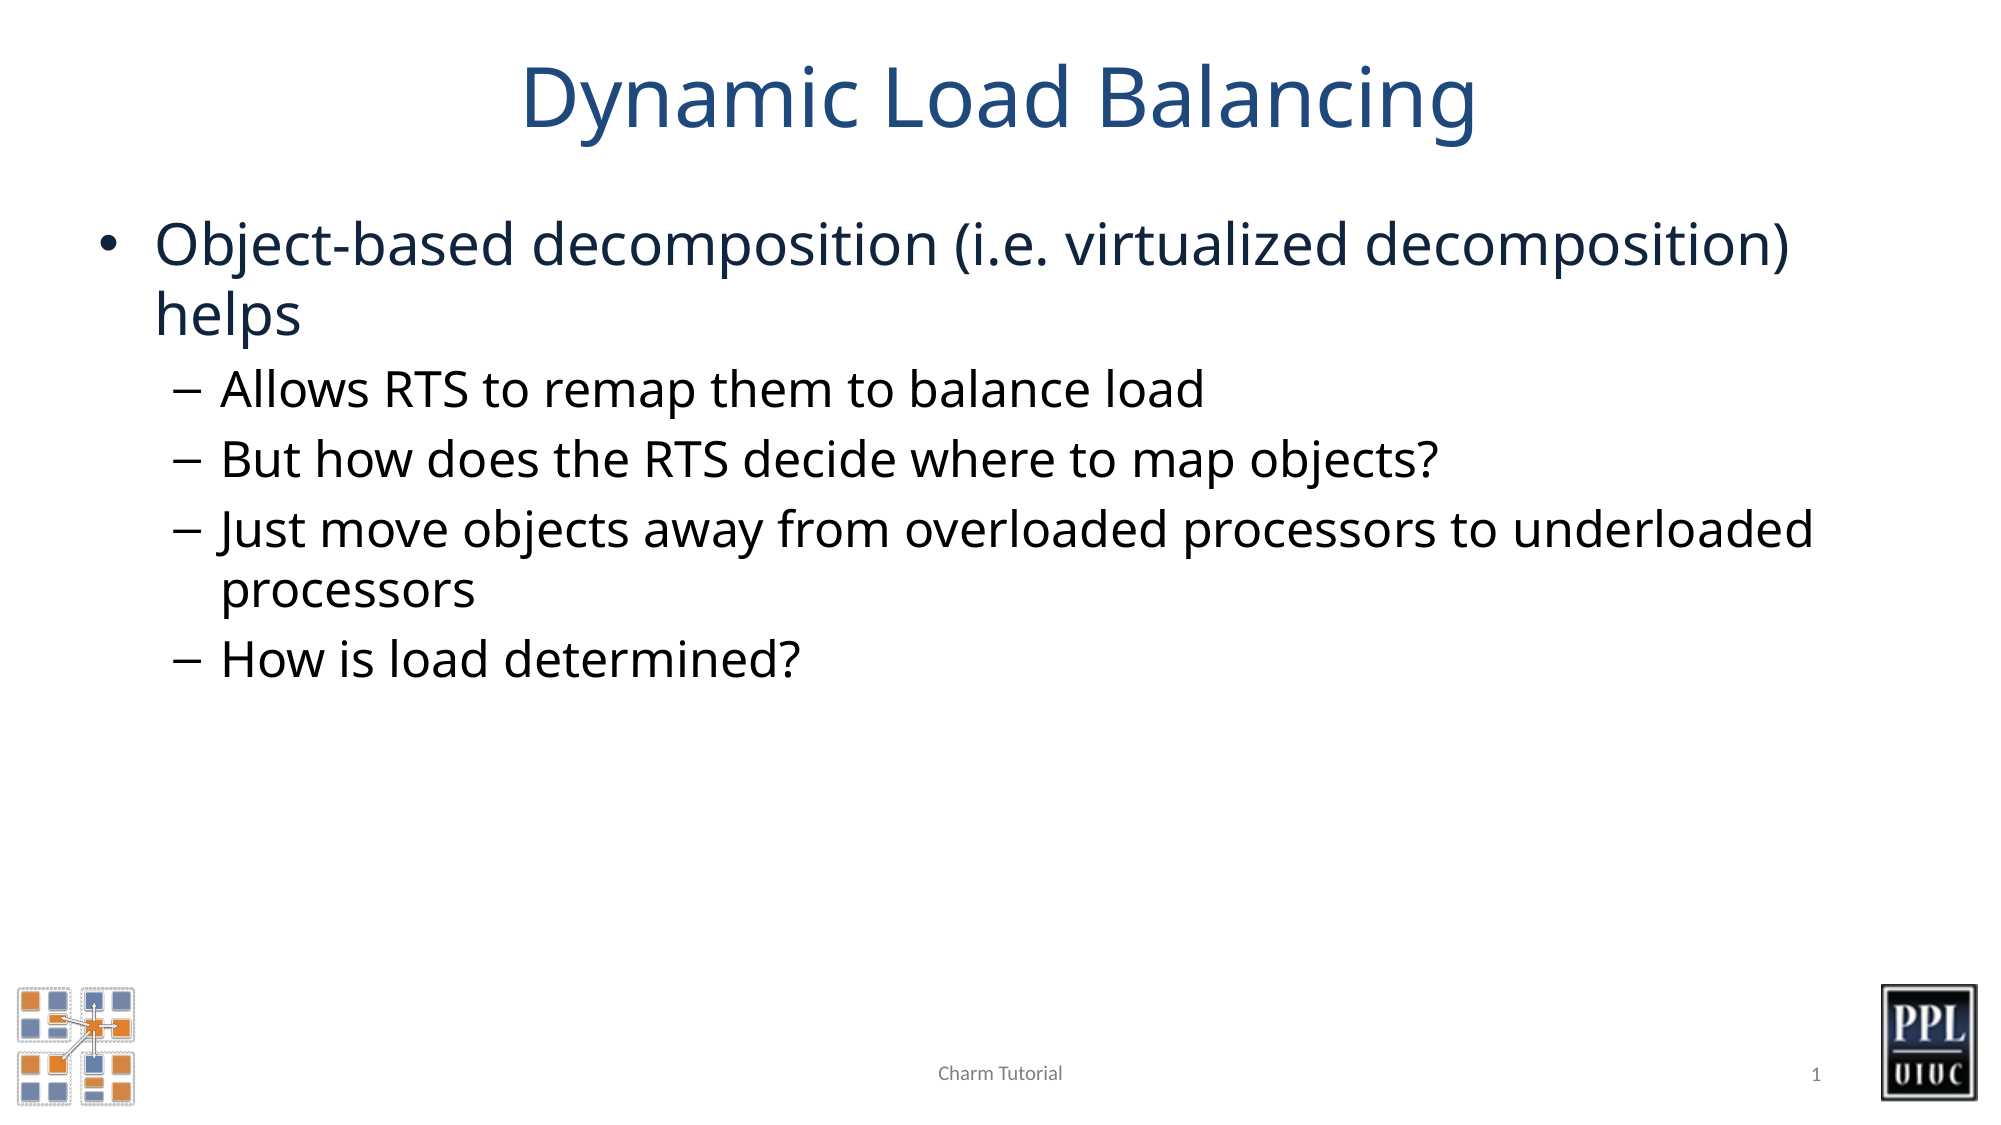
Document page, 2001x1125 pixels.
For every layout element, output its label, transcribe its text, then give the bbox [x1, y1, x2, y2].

picture [1881, 984, 1978, 1107]
slide_number 1 [1625, 1042, 1837, 1103]
picture [12, 982, 140, 1110]
list Object-based decomposition (i.e. virtualized decomposition) helps Allows RTS to remap them to balance load But how does the RTS decide where to map objects? Just move objects away from overloaded processors to underloaded processors How is load determined? [83, 200, 1900, 1005]
footer Charm Tutorial [615, 1042, 1387, 1103]
title Dynamic Load Balancing [66, 24, 1934, 163]
